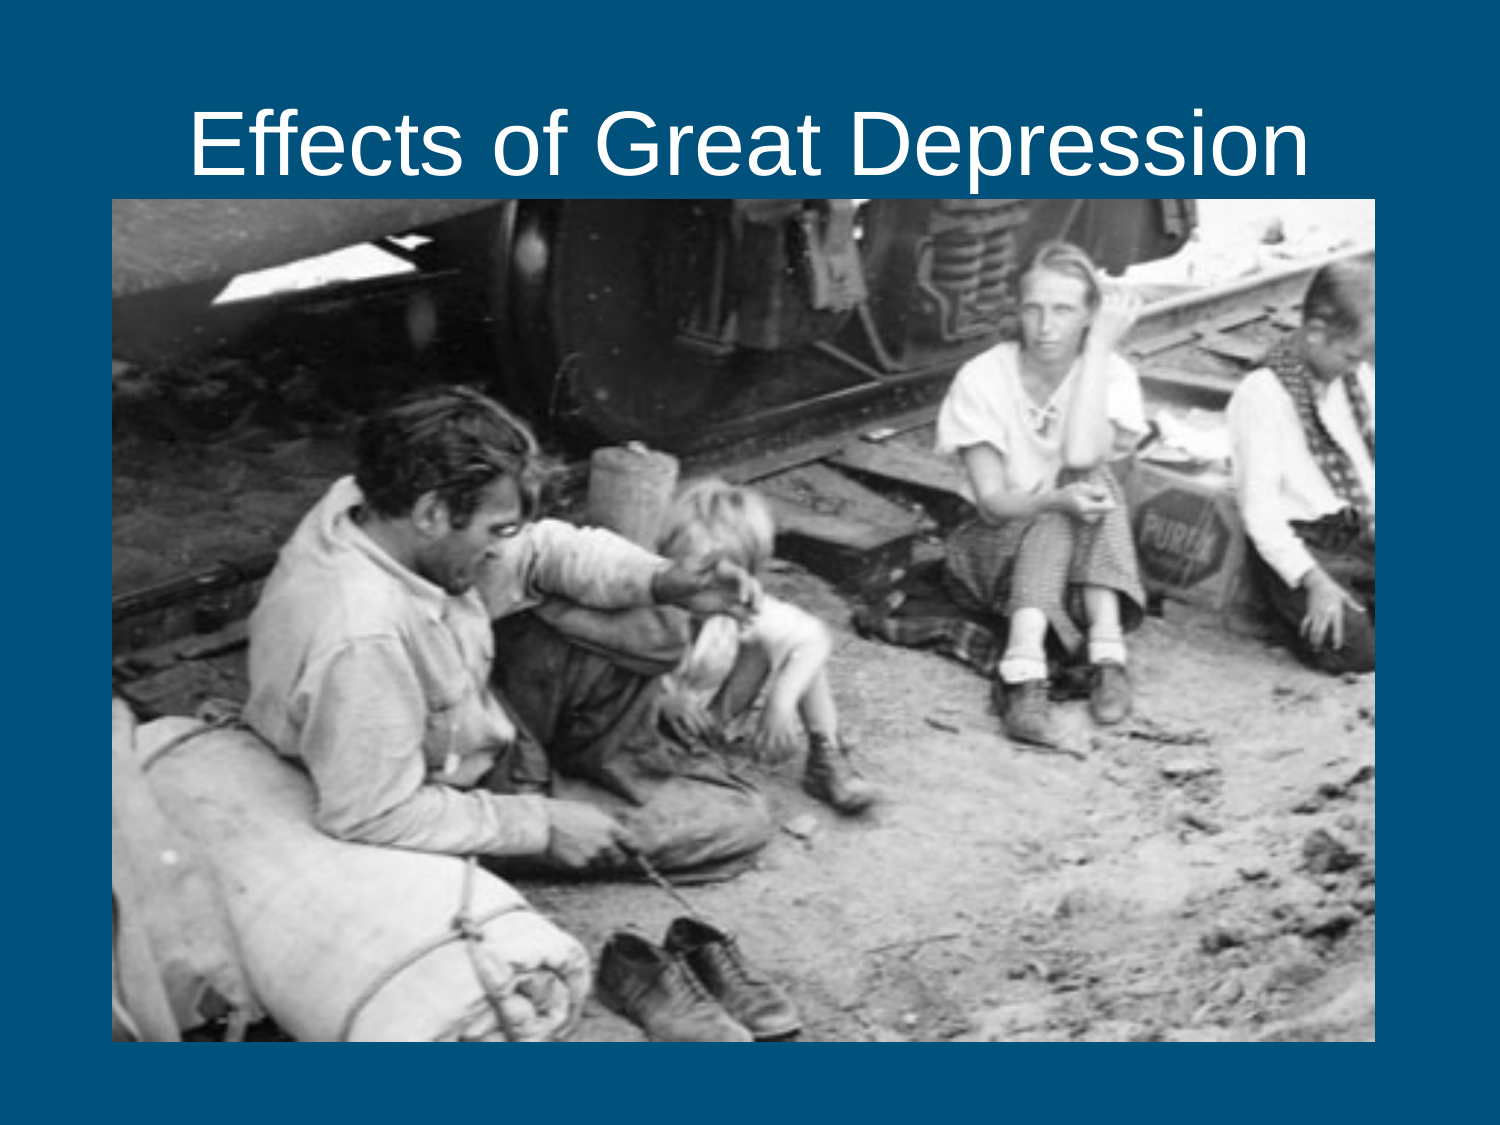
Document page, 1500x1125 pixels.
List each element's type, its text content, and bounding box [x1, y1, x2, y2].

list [112, 199, 1376, 1042]
title Effects of Great Depression [75, 45, 1425, 233]
